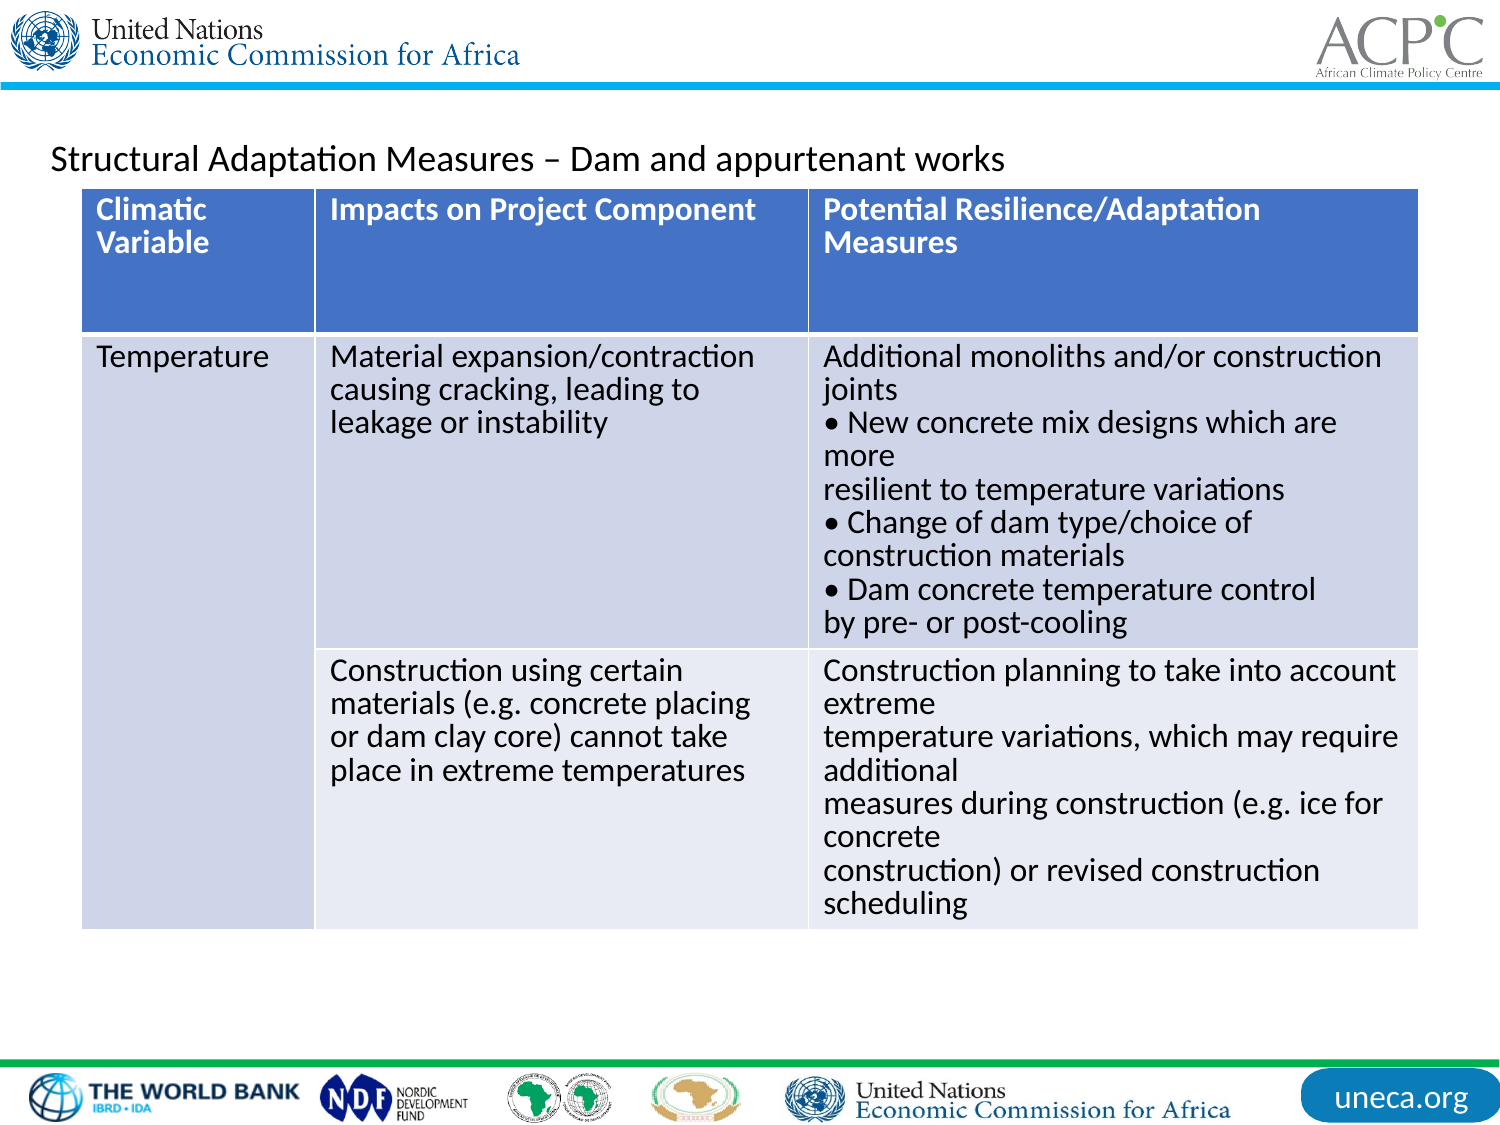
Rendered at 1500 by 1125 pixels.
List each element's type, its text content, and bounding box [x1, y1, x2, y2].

table_header Impacts on Project Component [316, 189, 808, 332]
picture [651, 1072, 741, 1122]
table_cell Construction using certain materials (e.g. concrete placing or dam clay core) cannot take place in extreme temperatures [316, 650, 808, 929]
table_cell Construction planning to take into account extreme temperature variations, which may require additional measures during construction (e.g. ice for concrete construction) or revised construction scheduling [809, 650, 1418, 929]
table_header Climatic Variable [82, 189, 314, 332]
table_header Potential Resilience/Adaptation Measures [809, 189, 1418, 332]
picture [780, 1074, 1235, 1124]
picture [319, 1073, 468, 1122]
picture [505, 1071, 614, 1124]
table_cell Material expansion/contraction causing cracking, leading to leakage or instability [316, 337, 808, 648]
picture [11, 11, 520, 71]
text_box Structural Adaptation Measures – Dam and appurtenant works [35, 127, 1022, 187]
picture [29, 1073, 300, 1122]
table_cell Additional monoliths and/or construction joints • New concrete mix designs which are more resilient to temperature variations • Change of dam type/choice of construction materials • Dam concrete temperature control by pre- or post-cooling [809, 337, 1418, 648]
picture [1312, 11, 1489, 81]
table_cell Temperature [82, 337, 314, 929]
